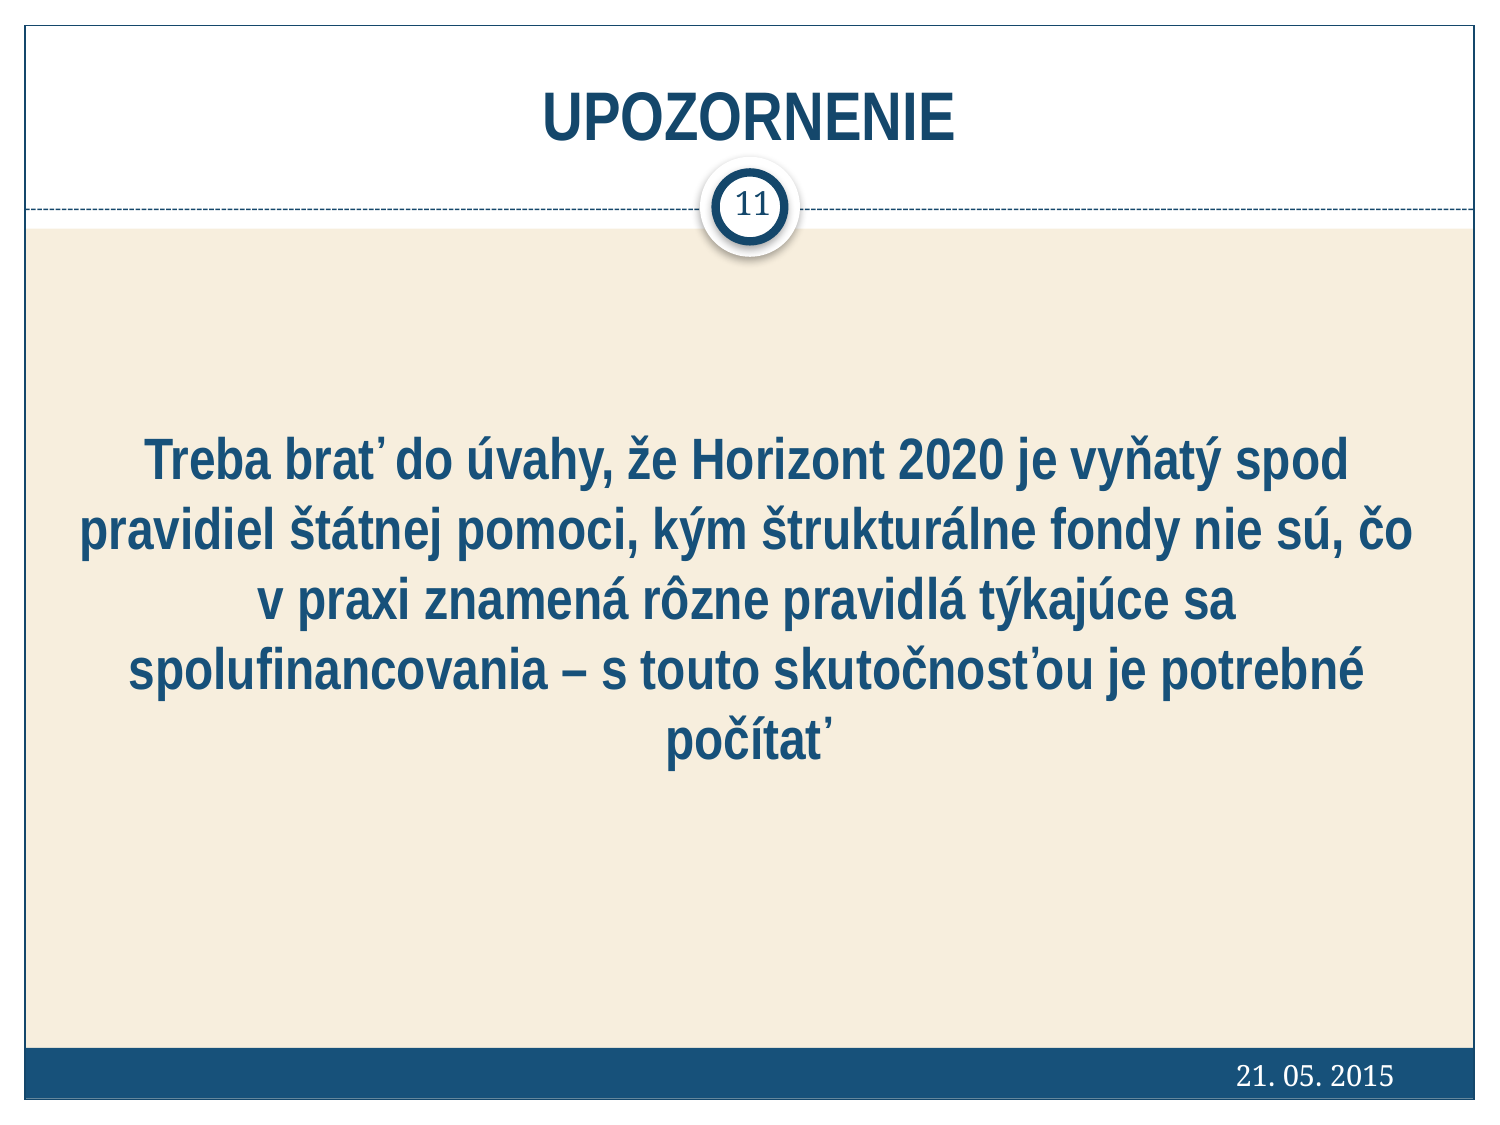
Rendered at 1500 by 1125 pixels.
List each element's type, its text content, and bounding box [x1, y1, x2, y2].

slide_number 11 [715, 168, 791, 241]
list Treba brať do úvahy, že Horizont 2020 je vyňatý spod pravidiel štátnej pomoci, kým štrukturálne fondy nie sú, čo v praxi znamená rôzne pravidlá týkajúce sa spolufinancovania – s touto skutočnosťou je potrebné počítať [49, 250, 1445, 1001]
title UPOZORNENIE [49, 37, 1450, 163]
text_box 21. 05. 2015 [1220, 1049, 1410, 1100]
